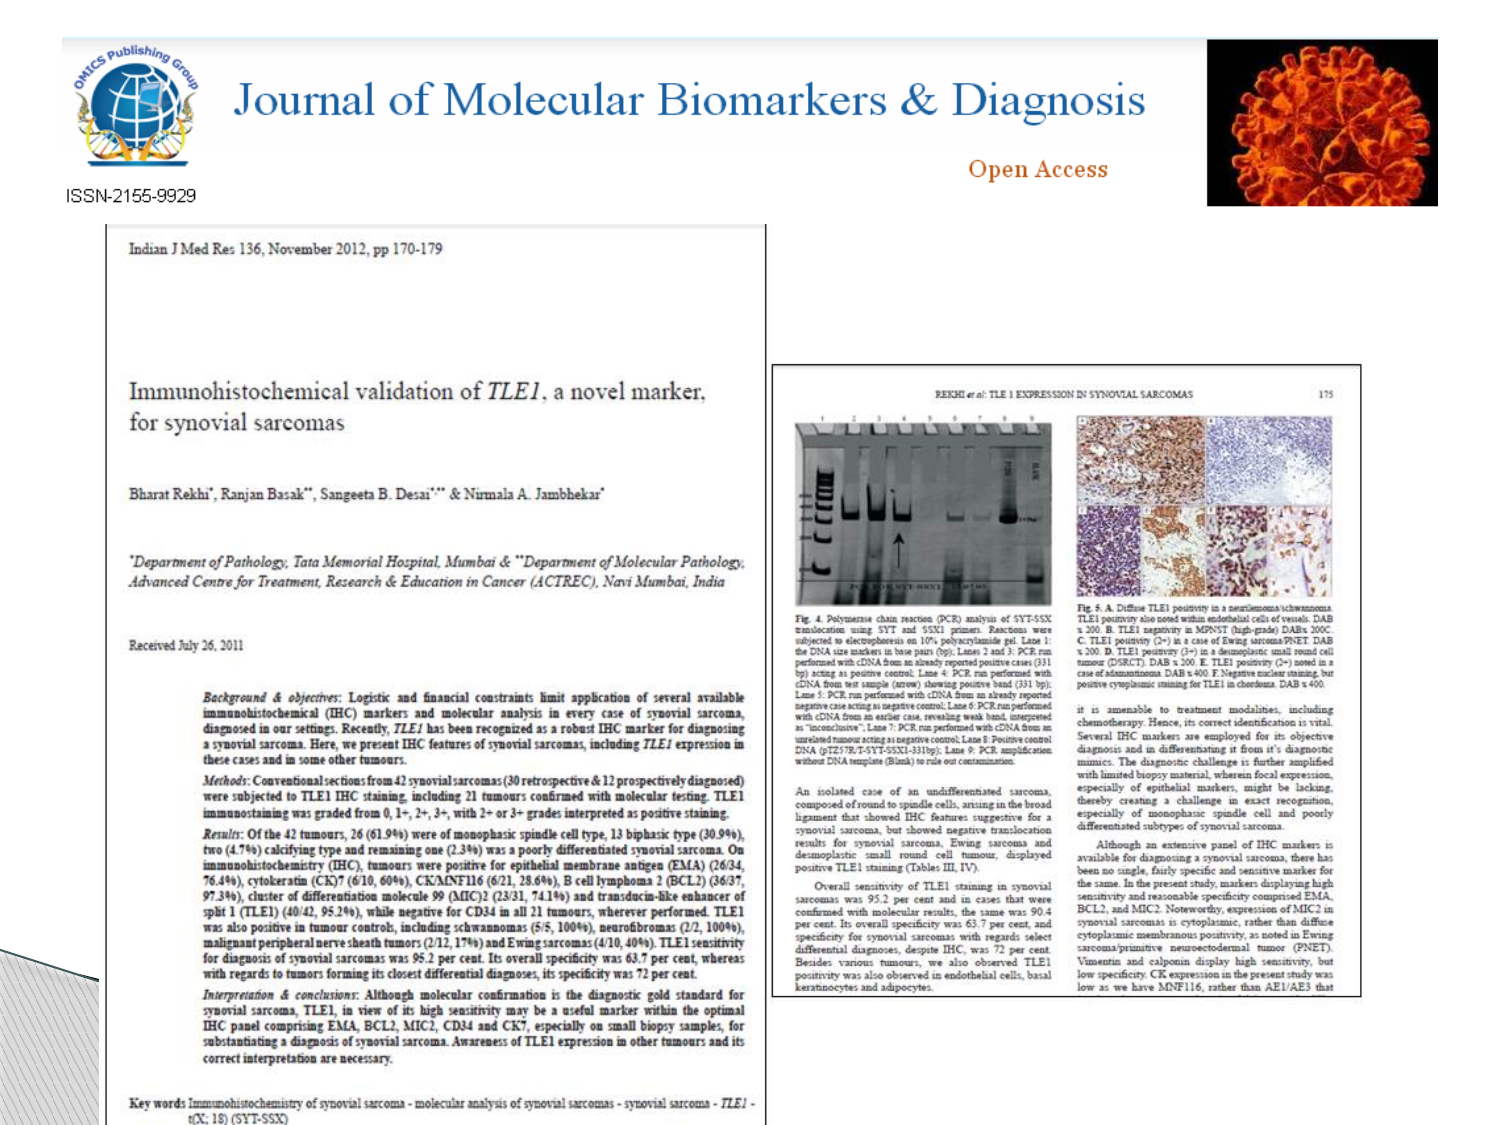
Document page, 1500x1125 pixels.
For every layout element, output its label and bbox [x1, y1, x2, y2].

picture [62, 37, 1438, 213]
picture [99, 224, 1363, 1125]
